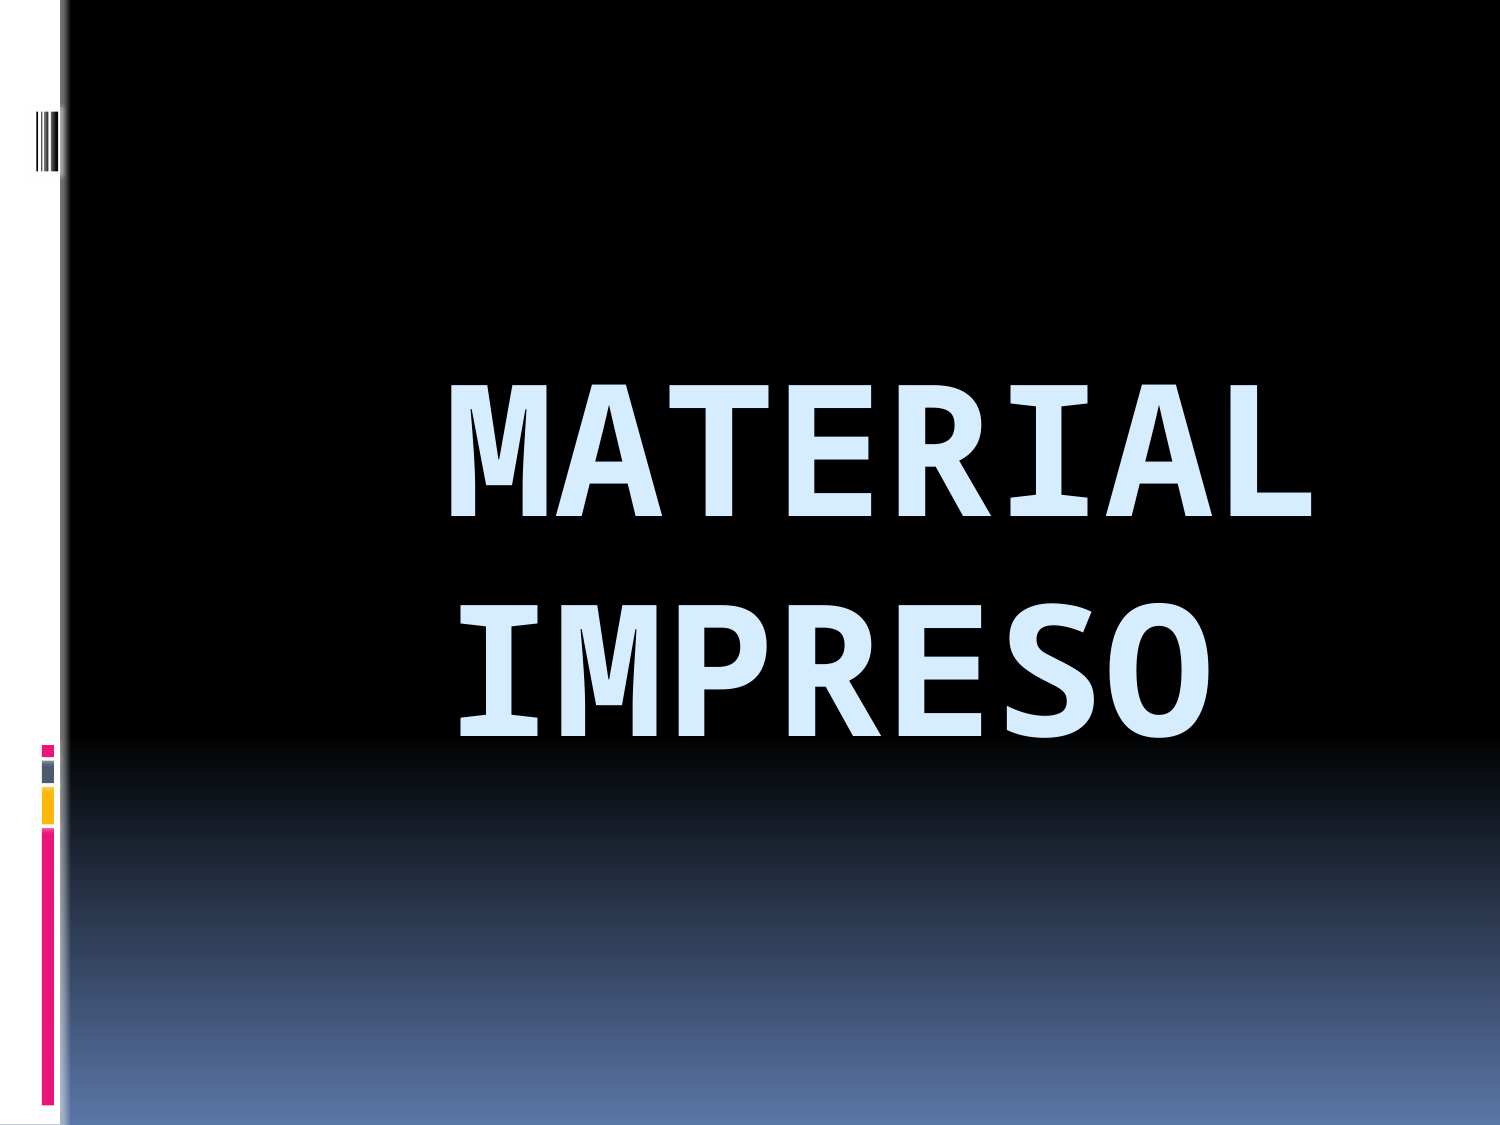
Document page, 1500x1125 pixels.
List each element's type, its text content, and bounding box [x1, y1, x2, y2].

title Material impreso [100, 326, 1376, 568]
